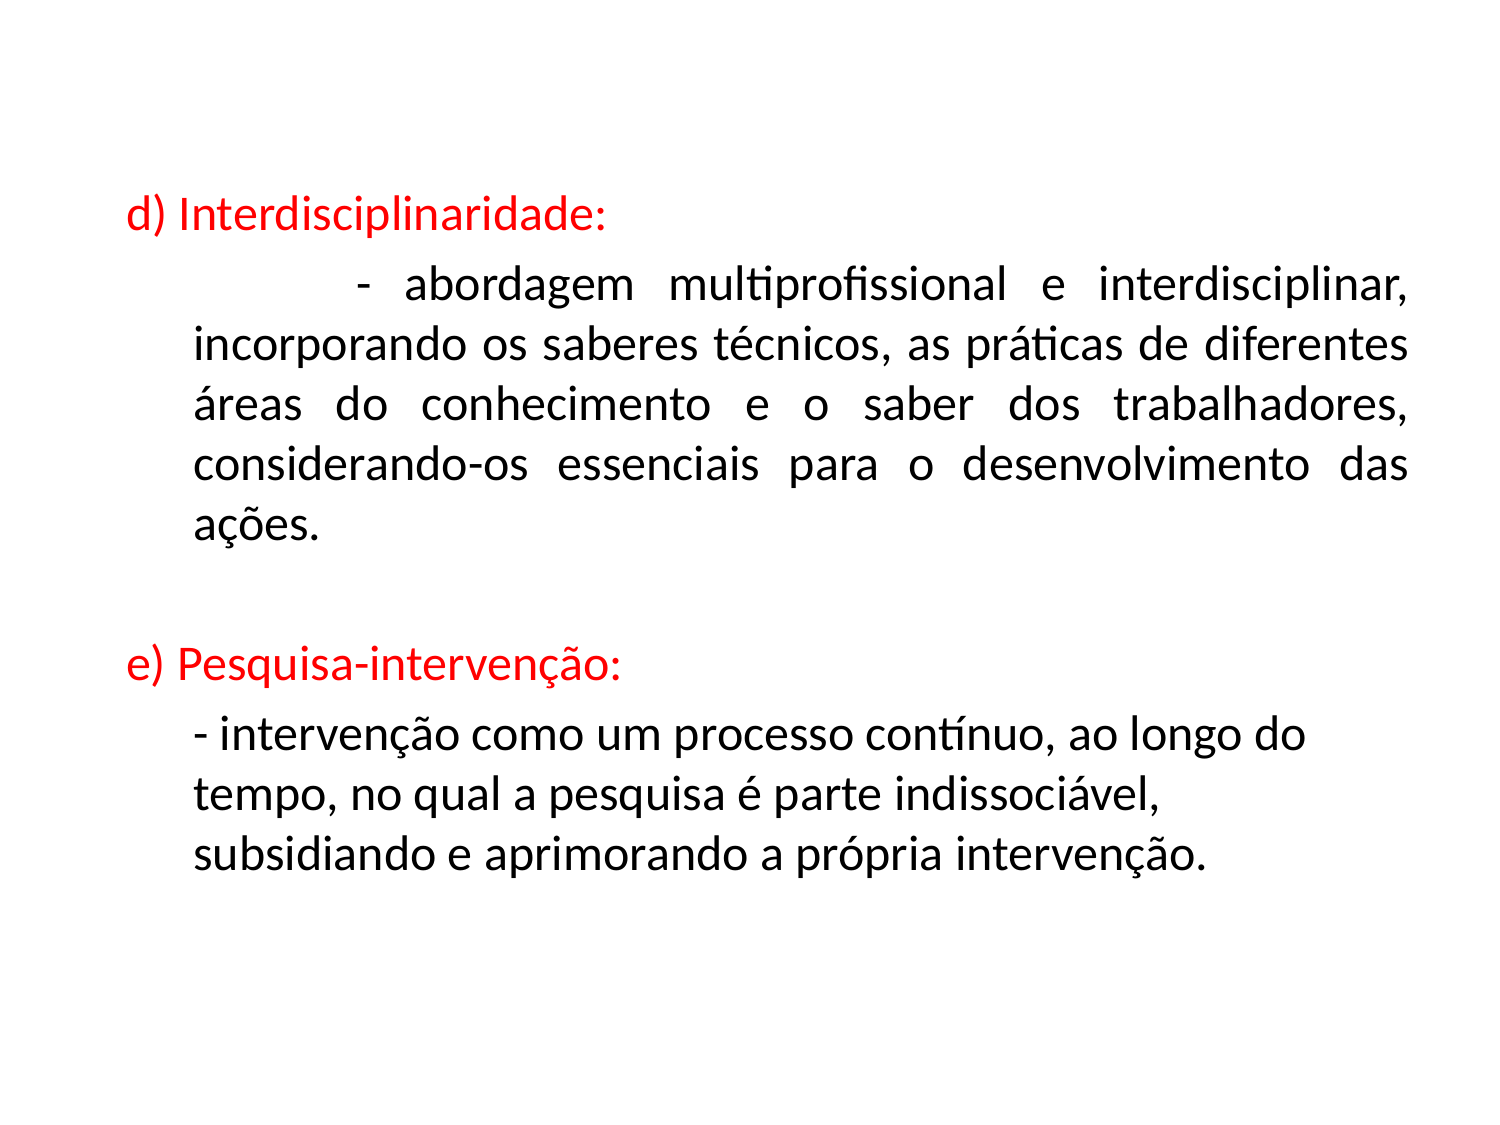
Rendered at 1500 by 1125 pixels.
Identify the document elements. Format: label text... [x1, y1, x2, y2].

list d) Interdisciplinaridade: - abordagem multiprofissional e interdisciplinar, incorporando os saberes técnicos, as práticas de diferentes áreas do conhecimento e o saber dos trabalhadores, considerando-os essenciais para o desenvolvimento das ações. e) Pesquisa-intervenção: - intervenção como um processo contínuo, ao longo do tempo, no qual a pesquisa é parte indissociável, subsidiando e aprimorando a própria intervenção. [88, 172, 1425, 1035]
